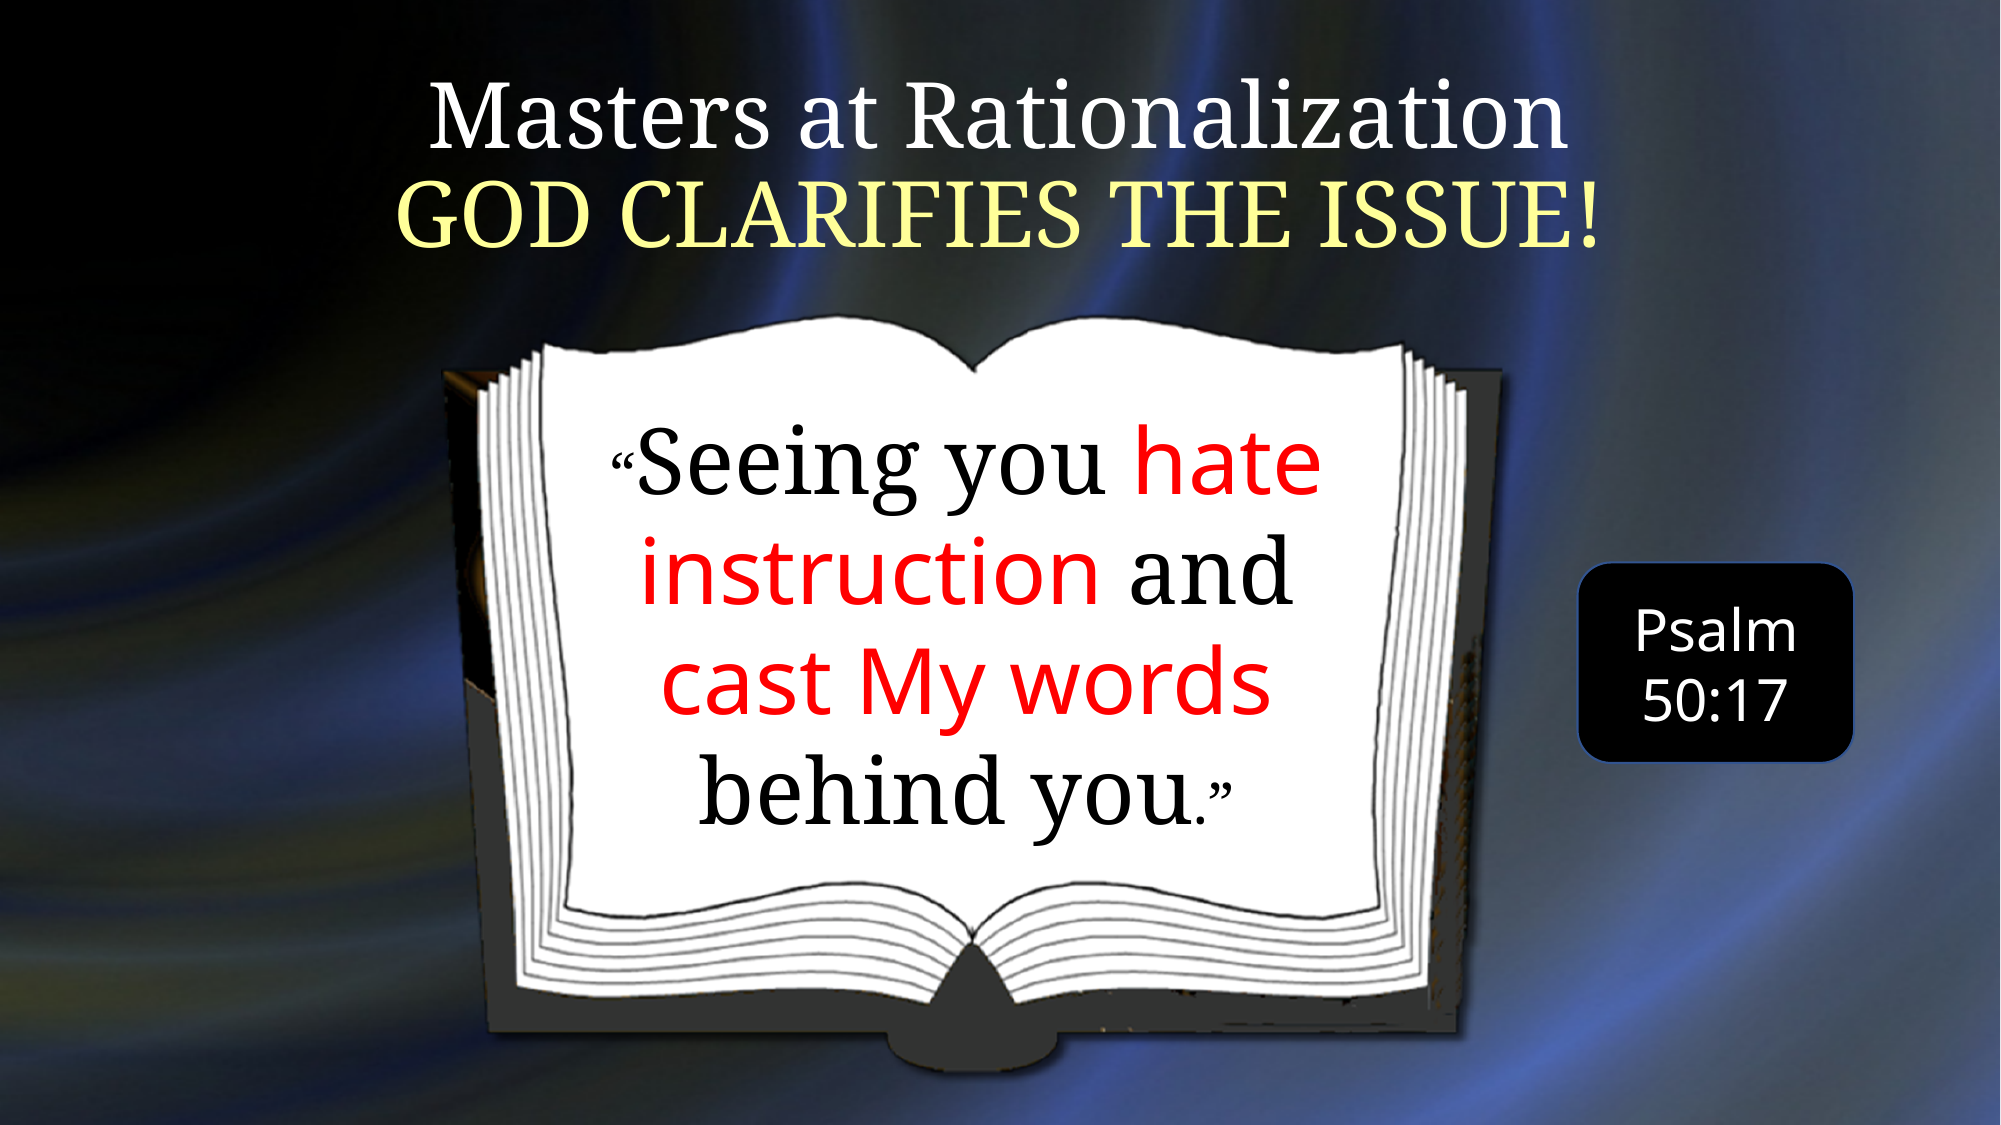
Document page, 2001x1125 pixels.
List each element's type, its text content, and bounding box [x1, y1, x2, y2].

picture [0, 0, 2001, 1125]
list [441, 312, 1517, 1084]
title Masters at Rationalization God clarifies the issue! [137, 59, 1863, 278]
text_box Psalm 50:17 [1576, 561, 1856, 765]
